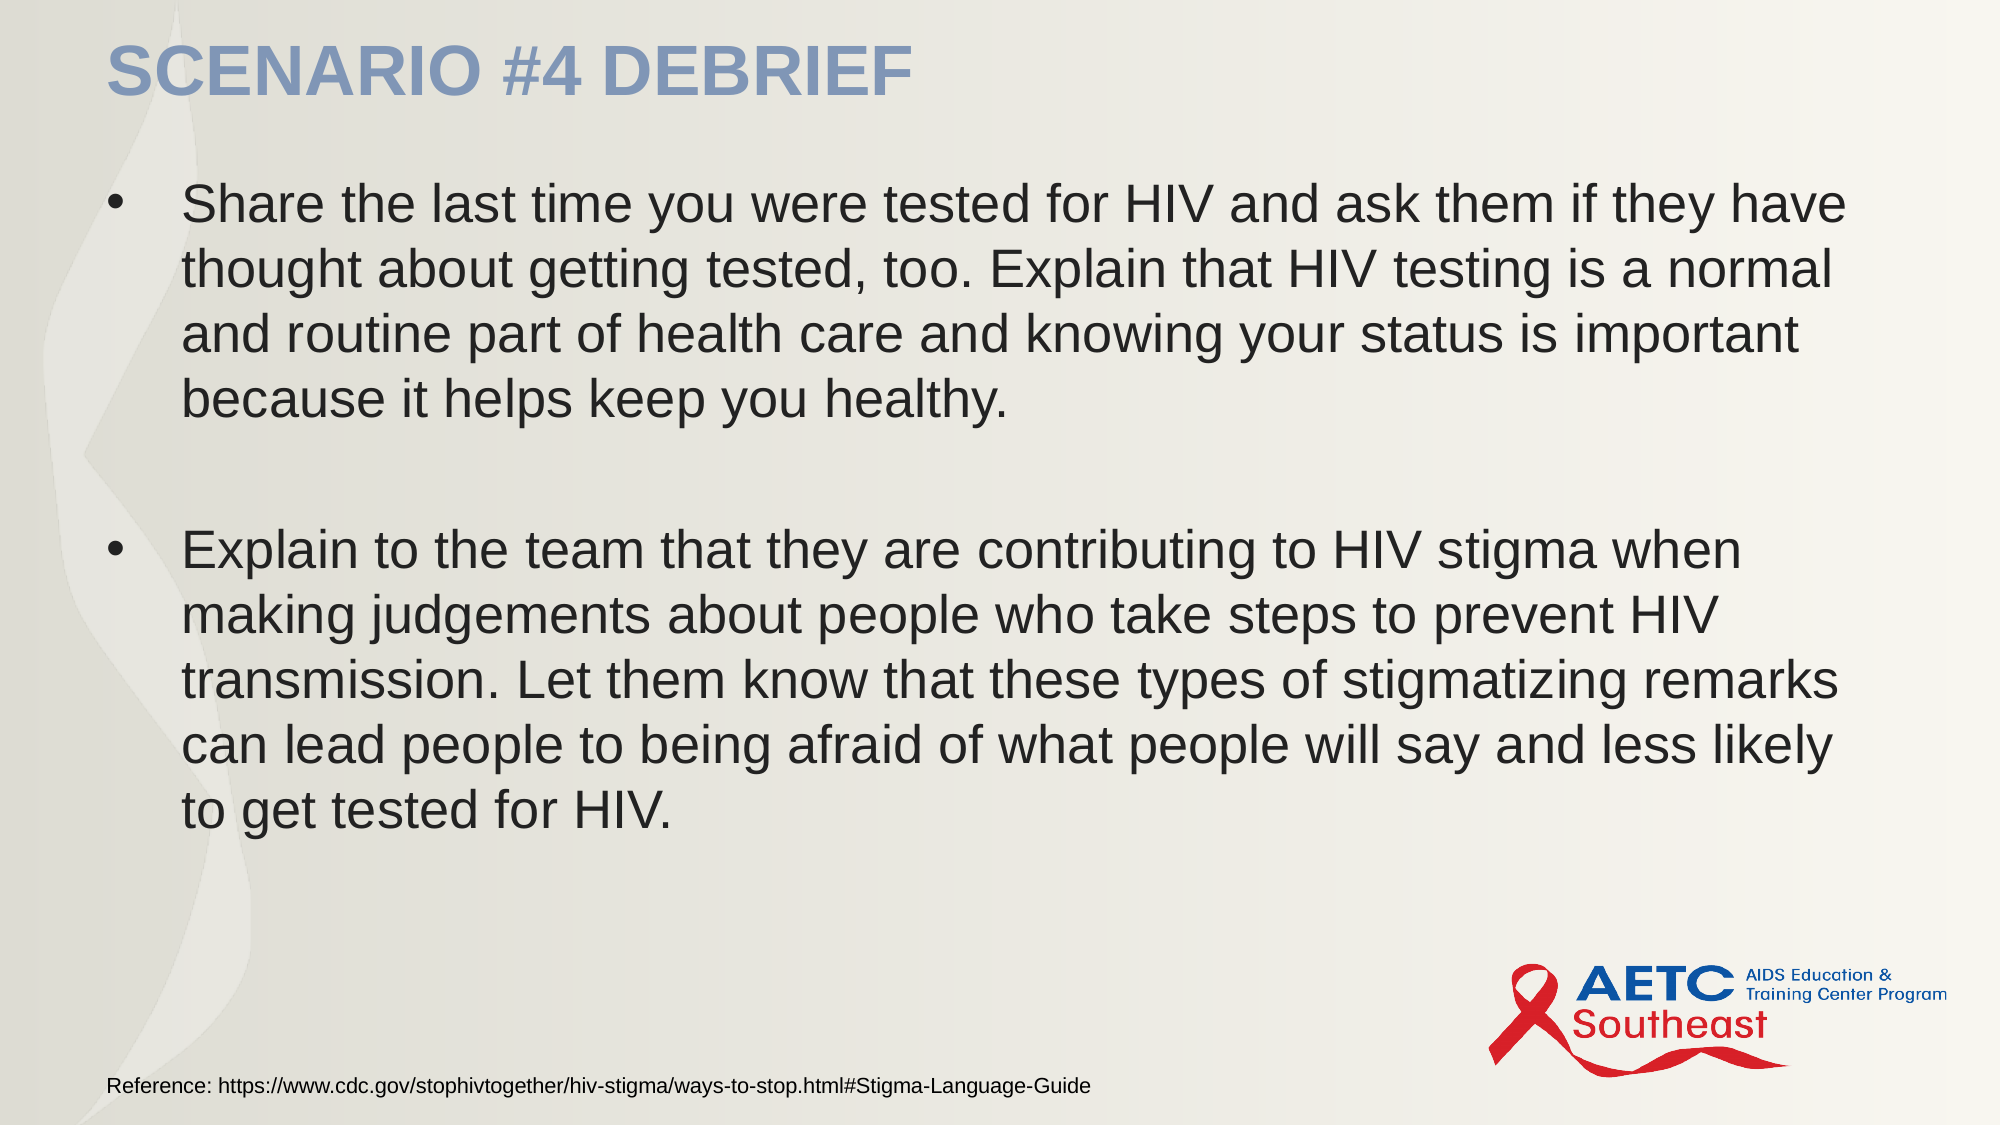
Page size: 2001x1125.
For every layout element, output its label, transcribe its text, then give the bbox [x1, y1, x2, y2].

picture [1477, 941, 1957, 1089]
text_box Scenario #4 Debrief [91, 16, 1846, 118]
list Share the last time you were tested for HIV and ask them if they have thought about getting tested, too. Explain that HIV testing is a normal and routine part of health care and knowing your status is important because it helps keep you healthy. Explain to the team that they are contributing to HIV stigma when making judgements about people who take steps to prevent HIV transmission. Let them know that these types of stigmatizing remarks can lead people to being afraid of what people will say and less likely to get tested for HIV. [91, 161, 1877, 986]
footer Reference: https://www.cdc.gov/stophivtogether/hiv-stigma/ways-to-stop.html#Stigma-Language-Guide [91, 1064, 1319, 1109]
